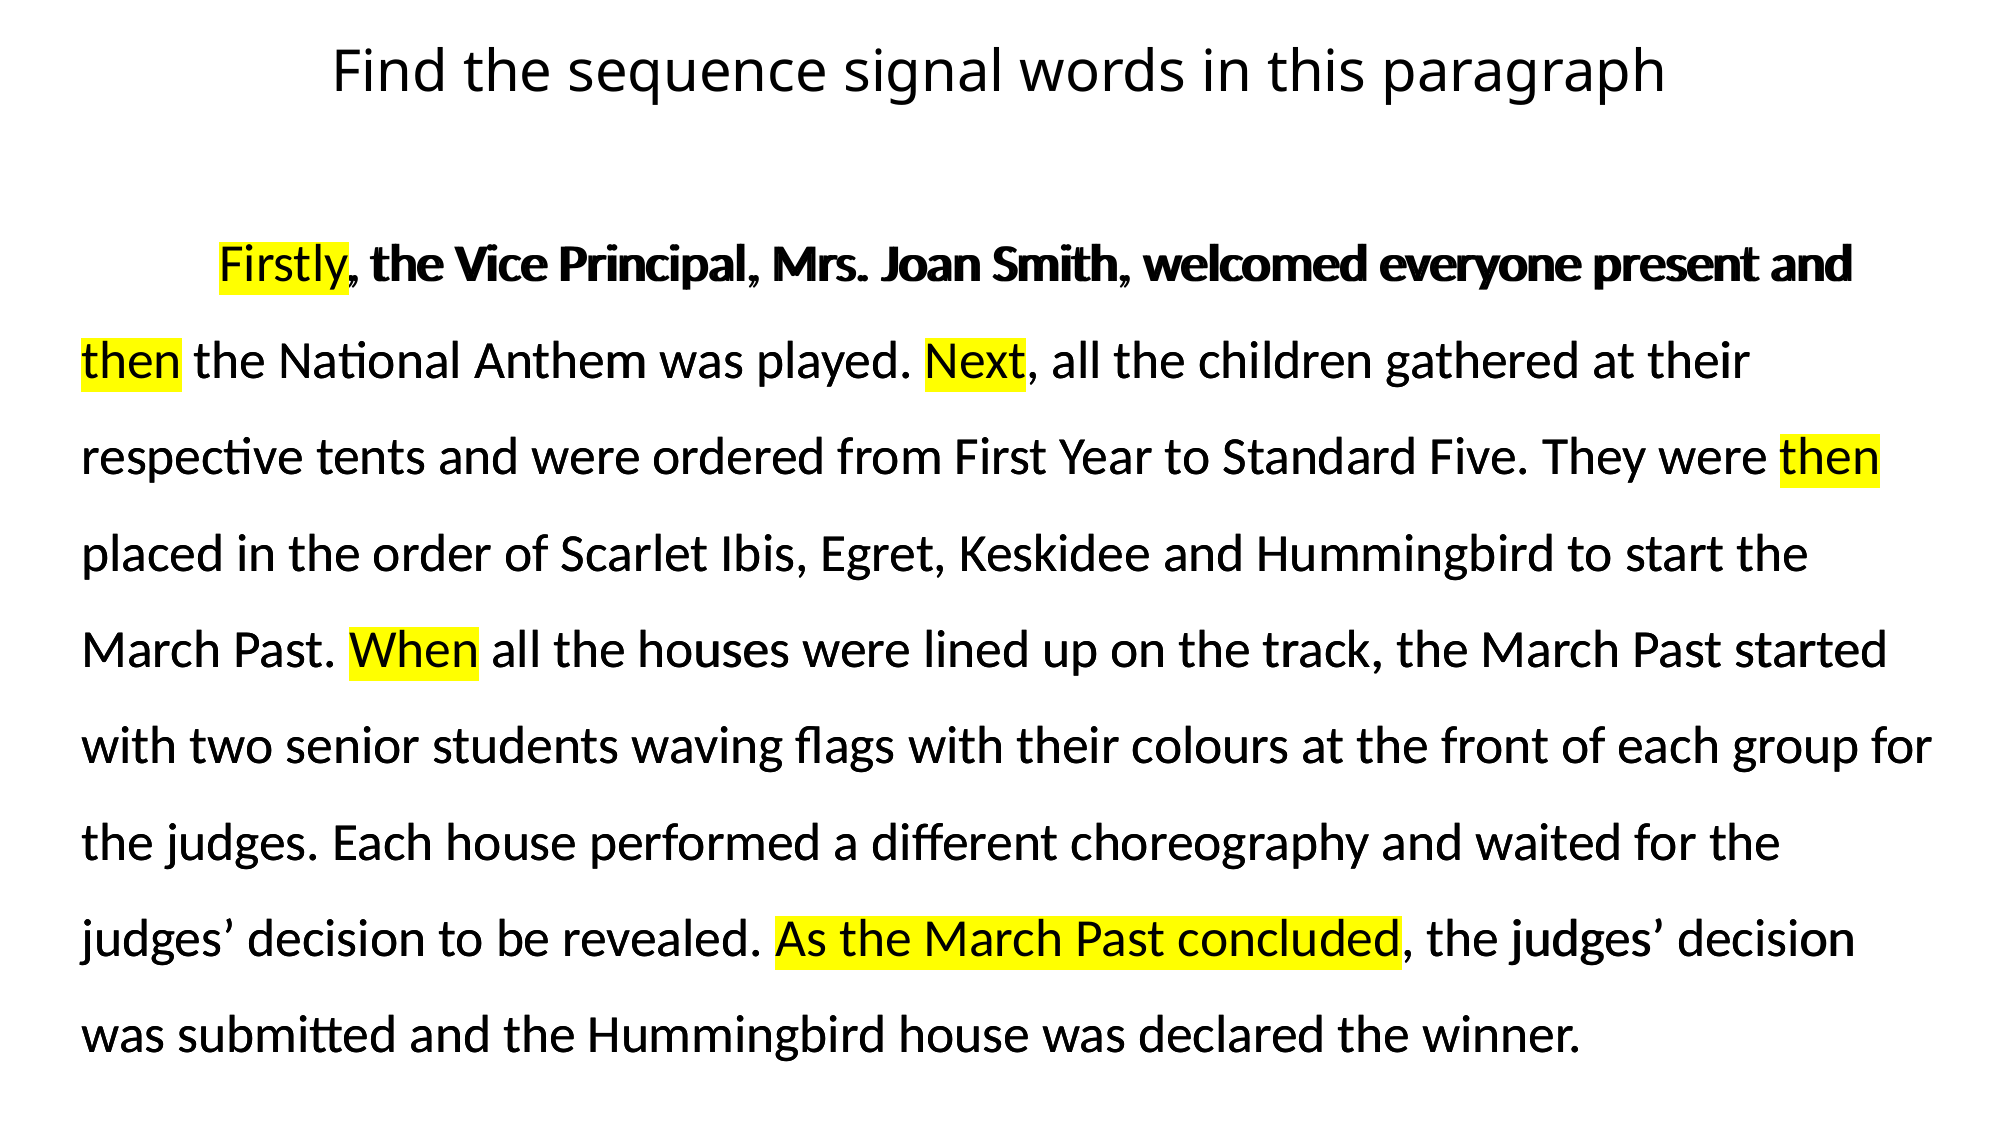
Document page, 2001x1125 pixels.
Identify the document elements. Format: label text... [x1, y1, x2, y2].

title Find the sequence signal words in this paragraph [137, 33, 1863, 111]
text_box Firstly, the Vice Principal, Mrs. Joan Smith, welcomed everyone present and then the National Anthem was played. Next, all the children gathered at their respective tents and were ordered from First Year to Standard Five. They were then placed in the order of Scarlet Ibis, Egret, Keskidee and Hummingbird to start the March Past. When all the houses were lined up on the track, the March Past started with two senior students waving flags with their colours at the front of each group for the judges. Each house performed a different choreography and waited for the judges’ decision to be revealed. As the March Past concluded, the judges’ decision was submitted and the Hummingbird house was declared the winner. [66, 111, 1955, 1091]
